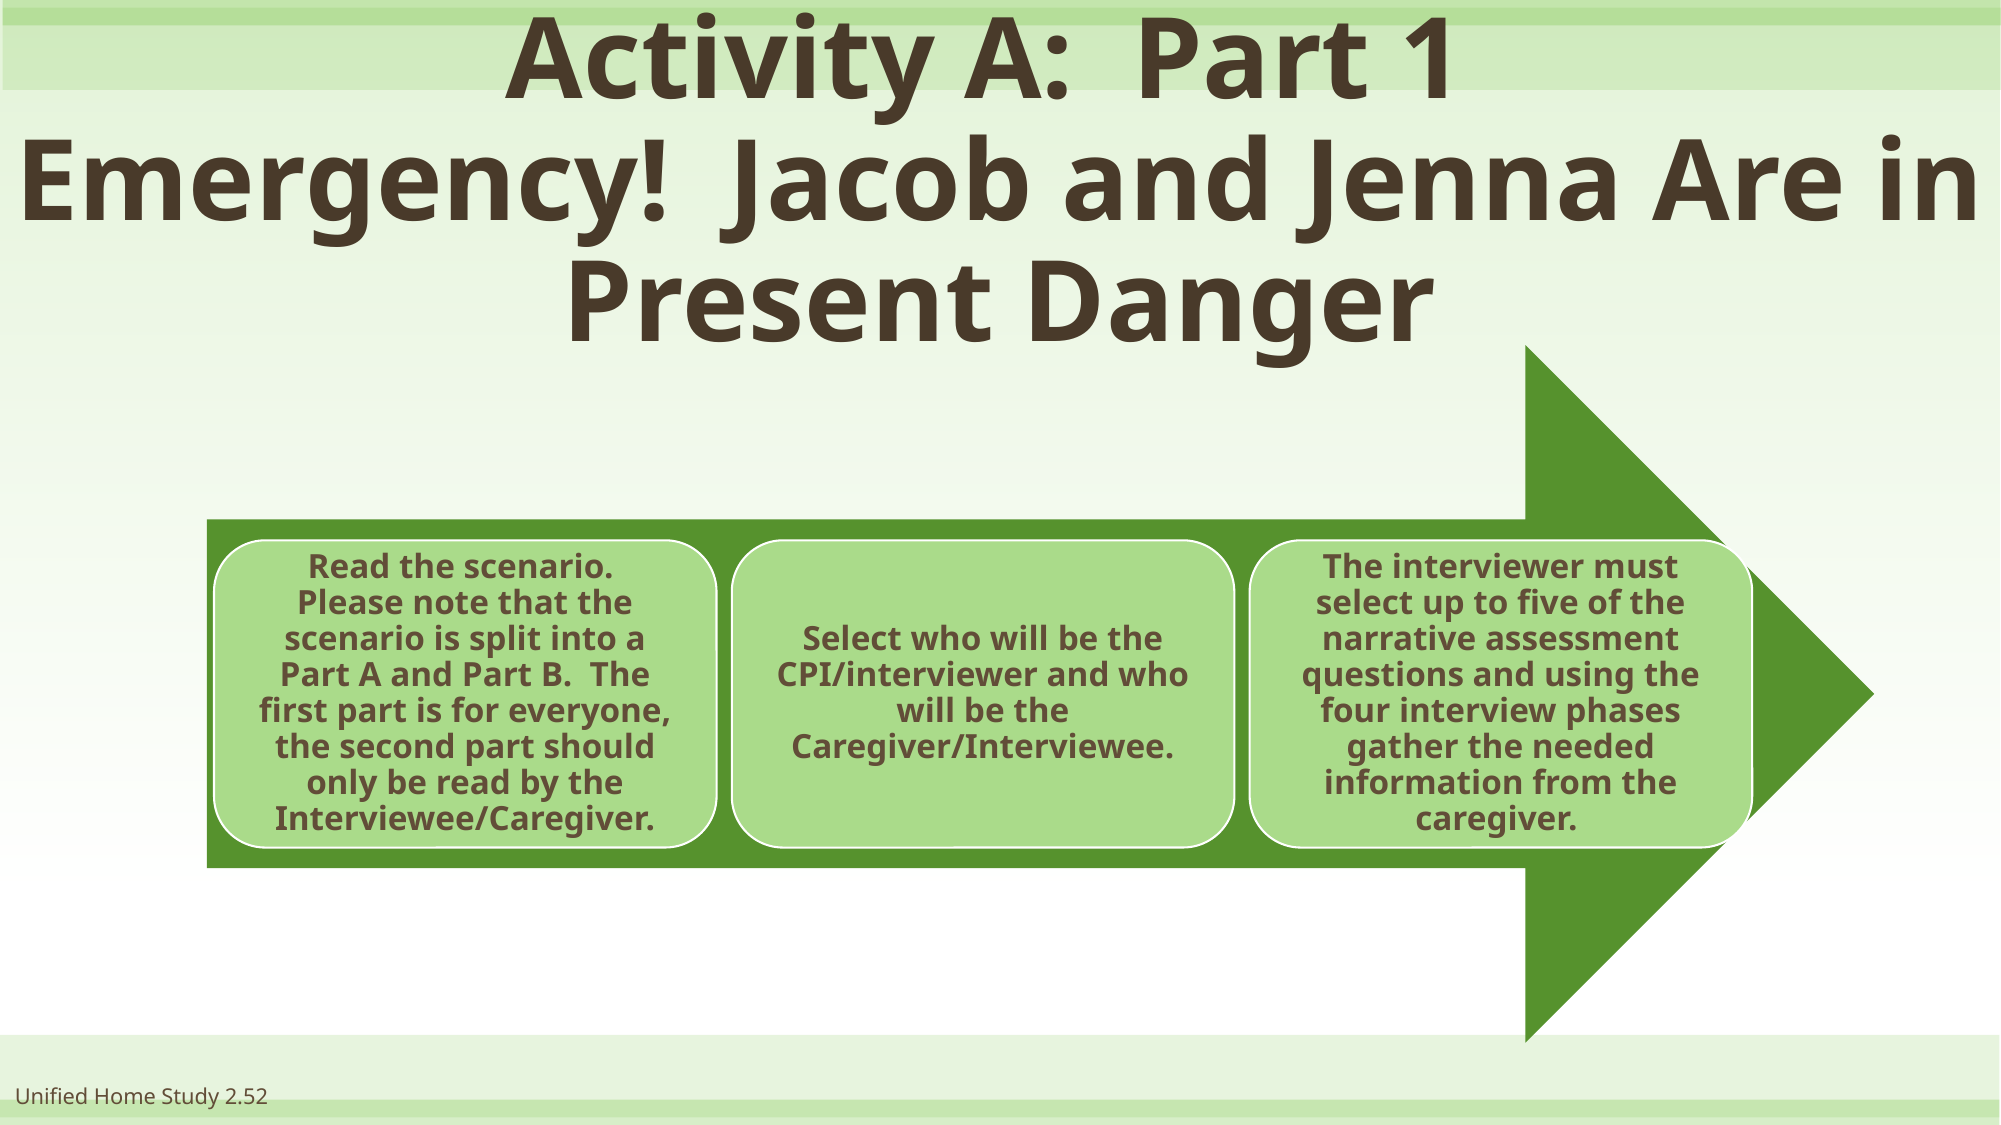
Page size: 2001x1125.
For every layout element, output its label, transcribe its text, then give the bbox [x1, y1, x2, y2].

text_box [206, 345, 1875, 1043]
text_box Unified Home Study 2.52 [0, 1074, 449, 1125]
title Activity A: Part 1 Emergency! Jacob and Jenna Are in Present Danger [0, 13, 2000, 374]
